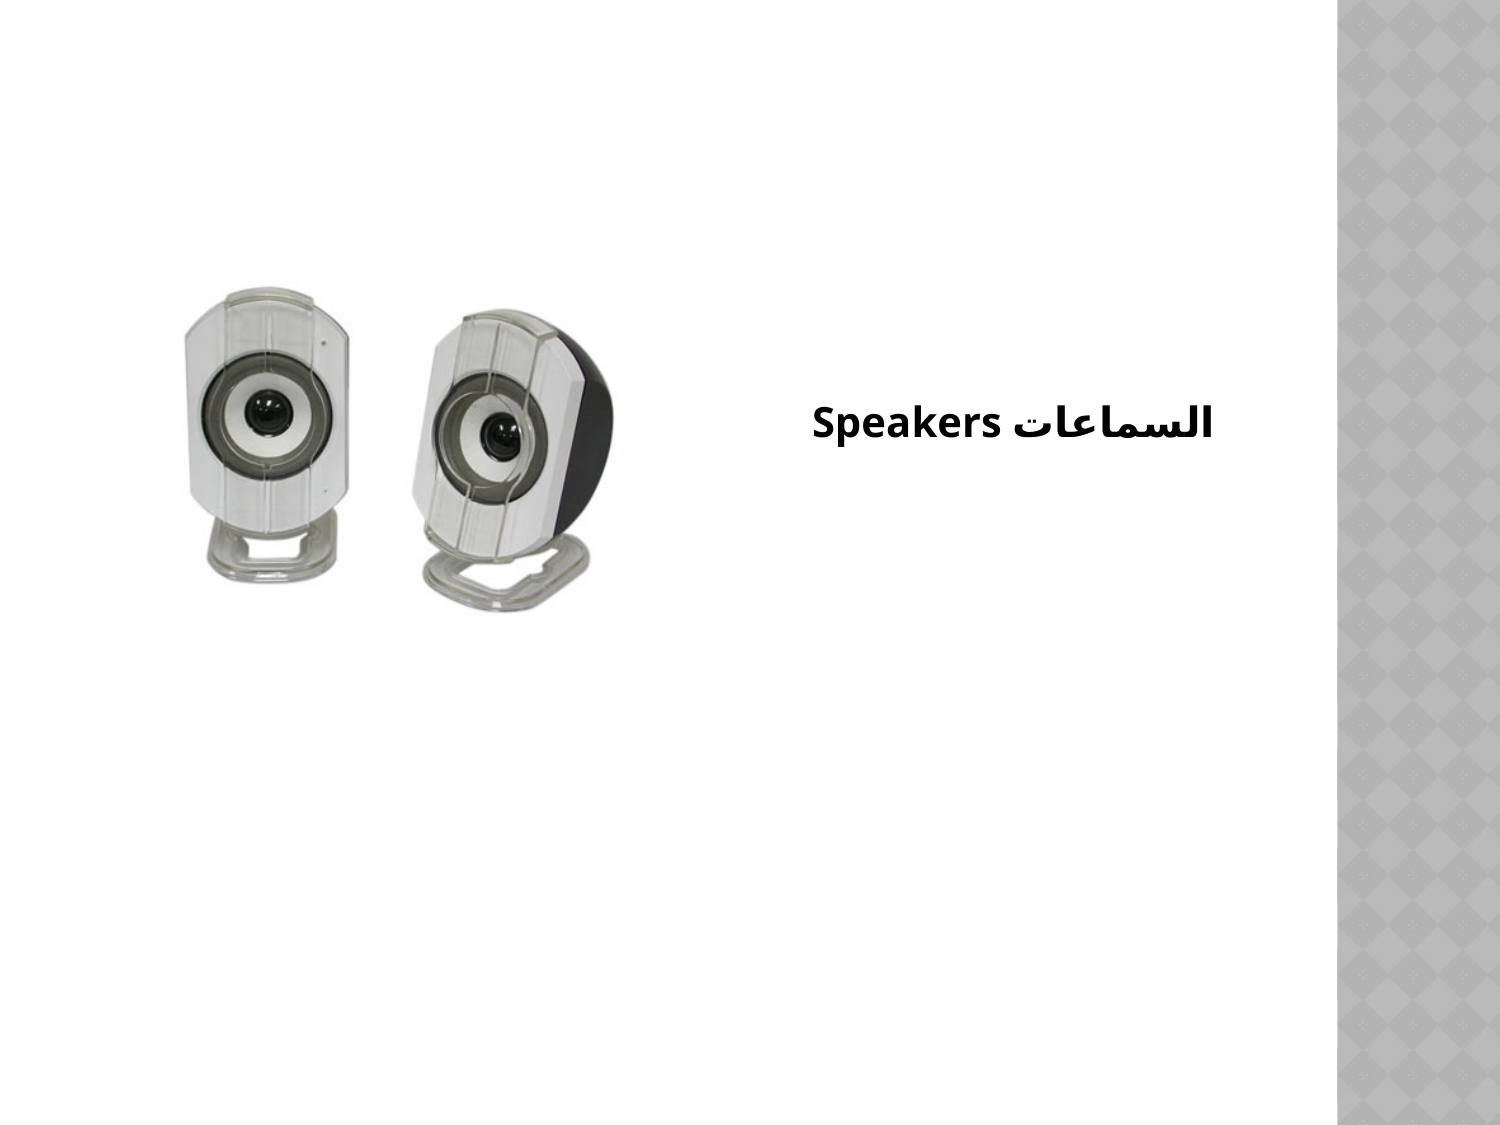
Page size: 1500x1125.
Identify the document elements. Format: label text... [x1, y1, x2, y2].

picture [170, 221, 628, 679]
list السماعات Speakers [0, 75, 1230, 1025]
